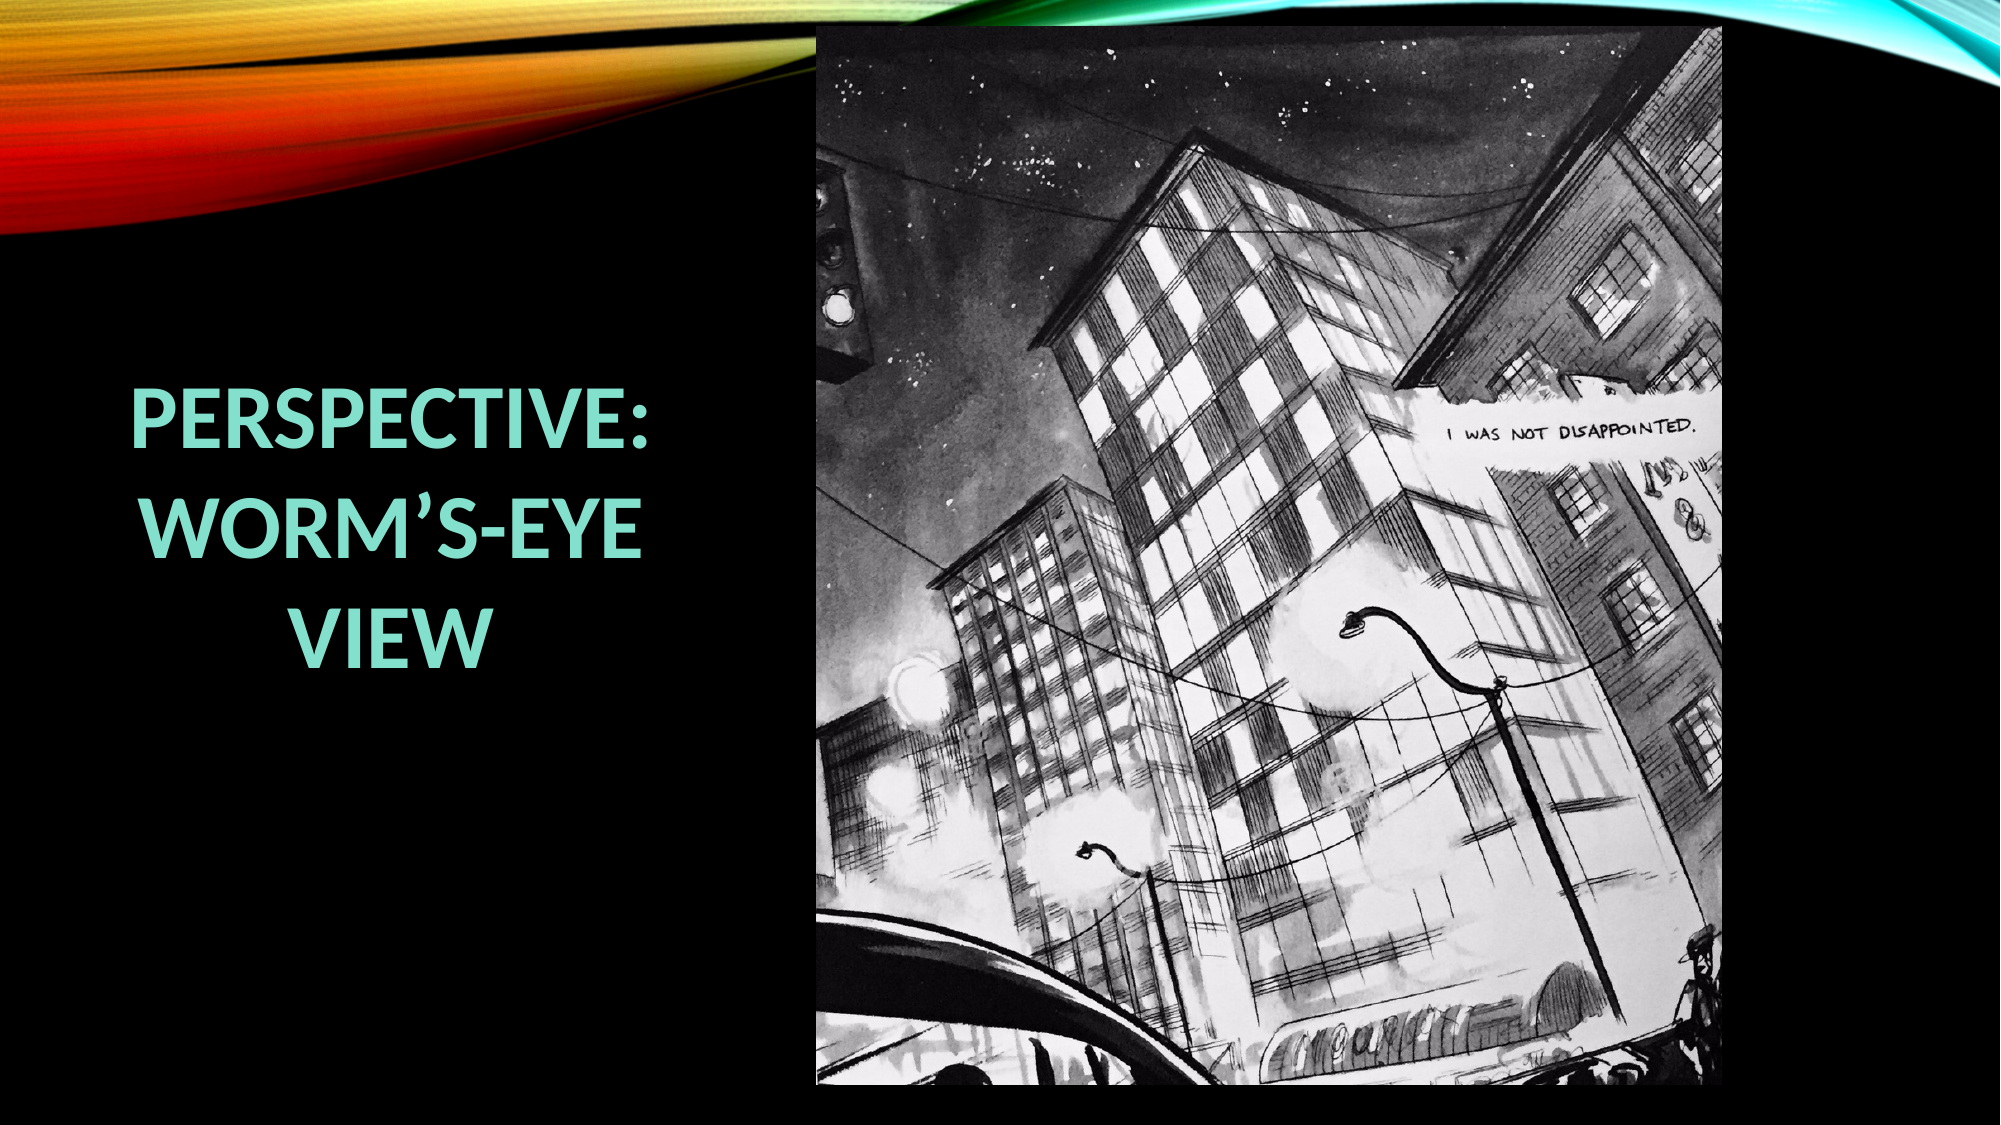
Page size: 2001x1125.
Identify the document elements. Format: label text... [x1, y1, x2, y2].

text_box PERSPECTIVE: WORM’S-EYE VIEW [106, 349, 677, 694]
picture [0, 0, 2000, 1085]
